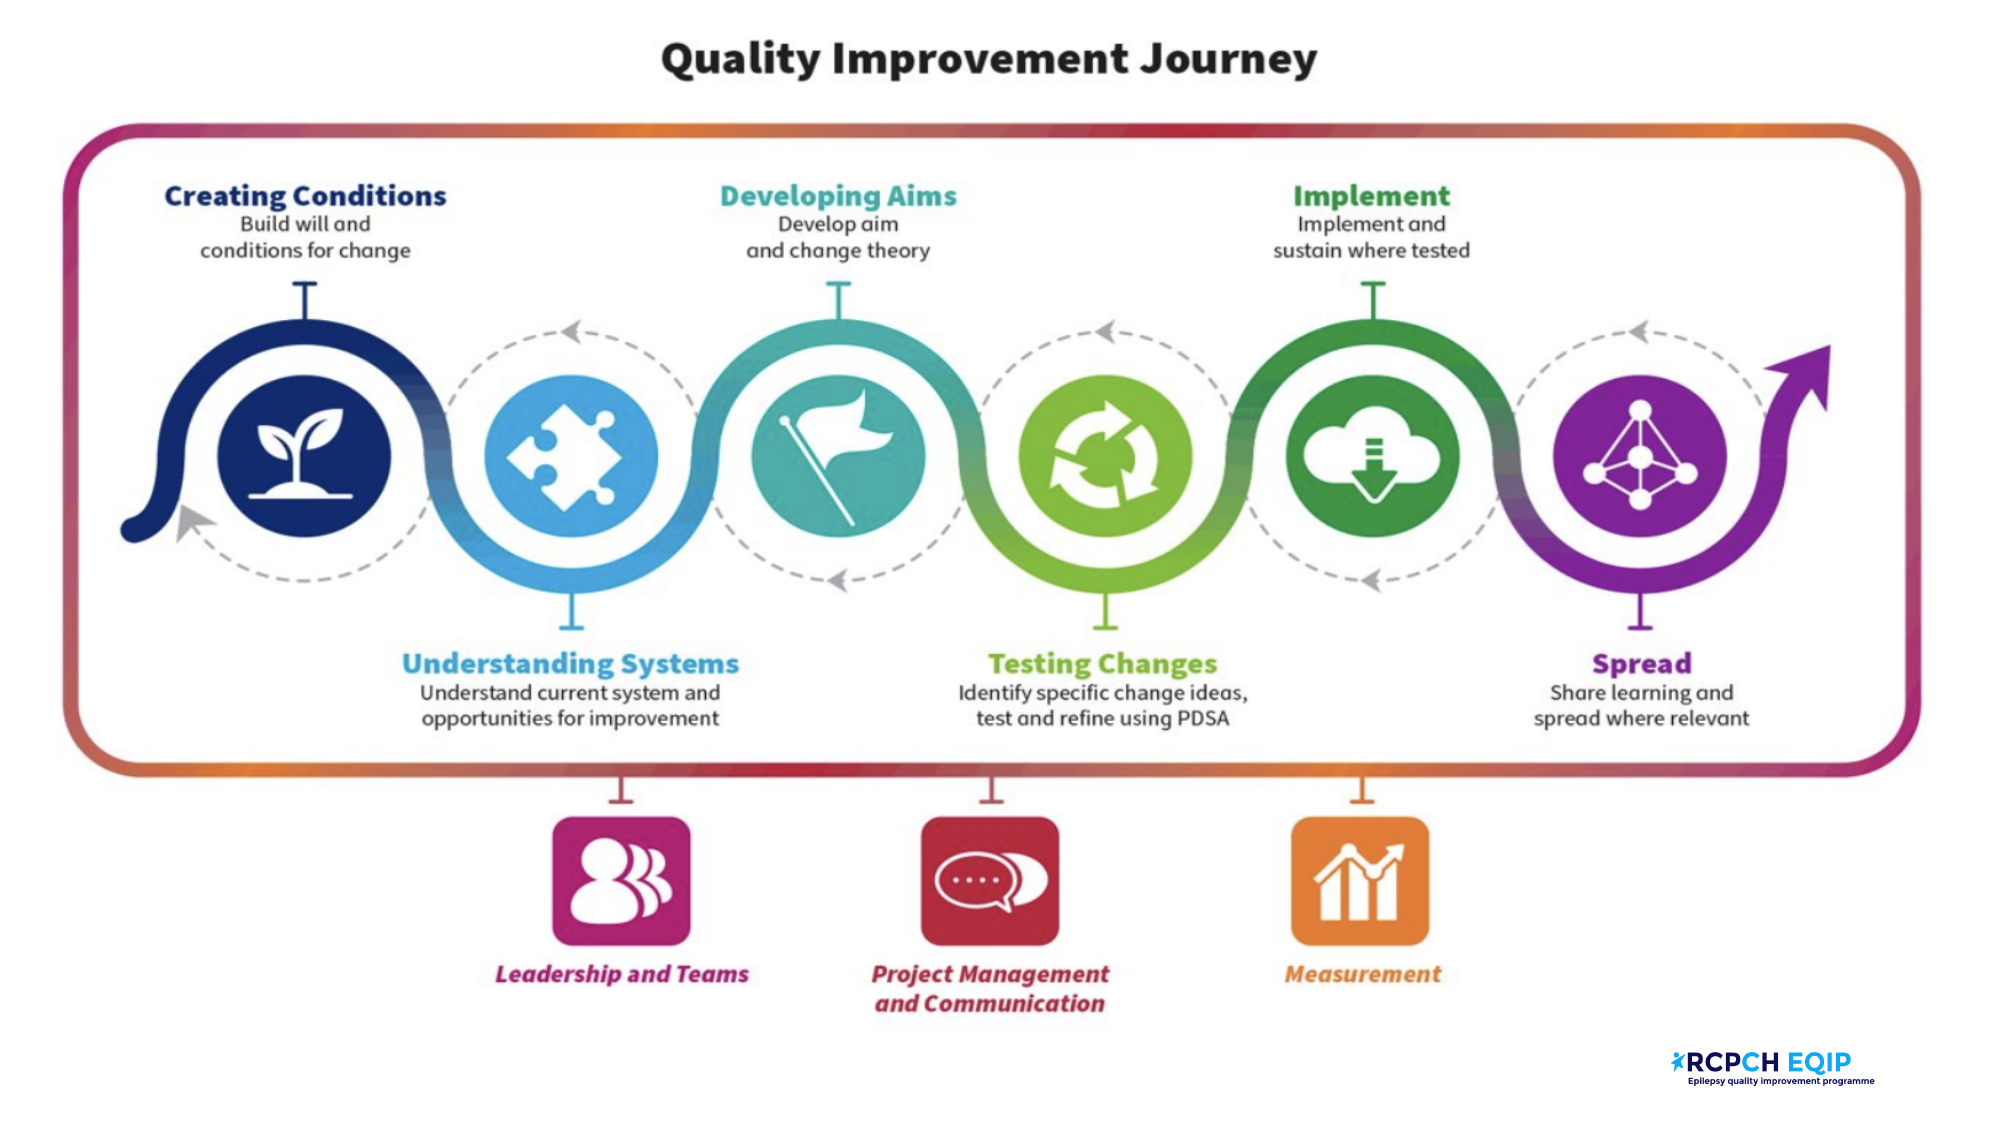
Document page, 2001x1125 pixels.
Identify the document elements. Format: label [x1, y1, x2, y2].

picture [1659, 1043, 1920, 1092]
list [52, 0, 1948, 1034]
